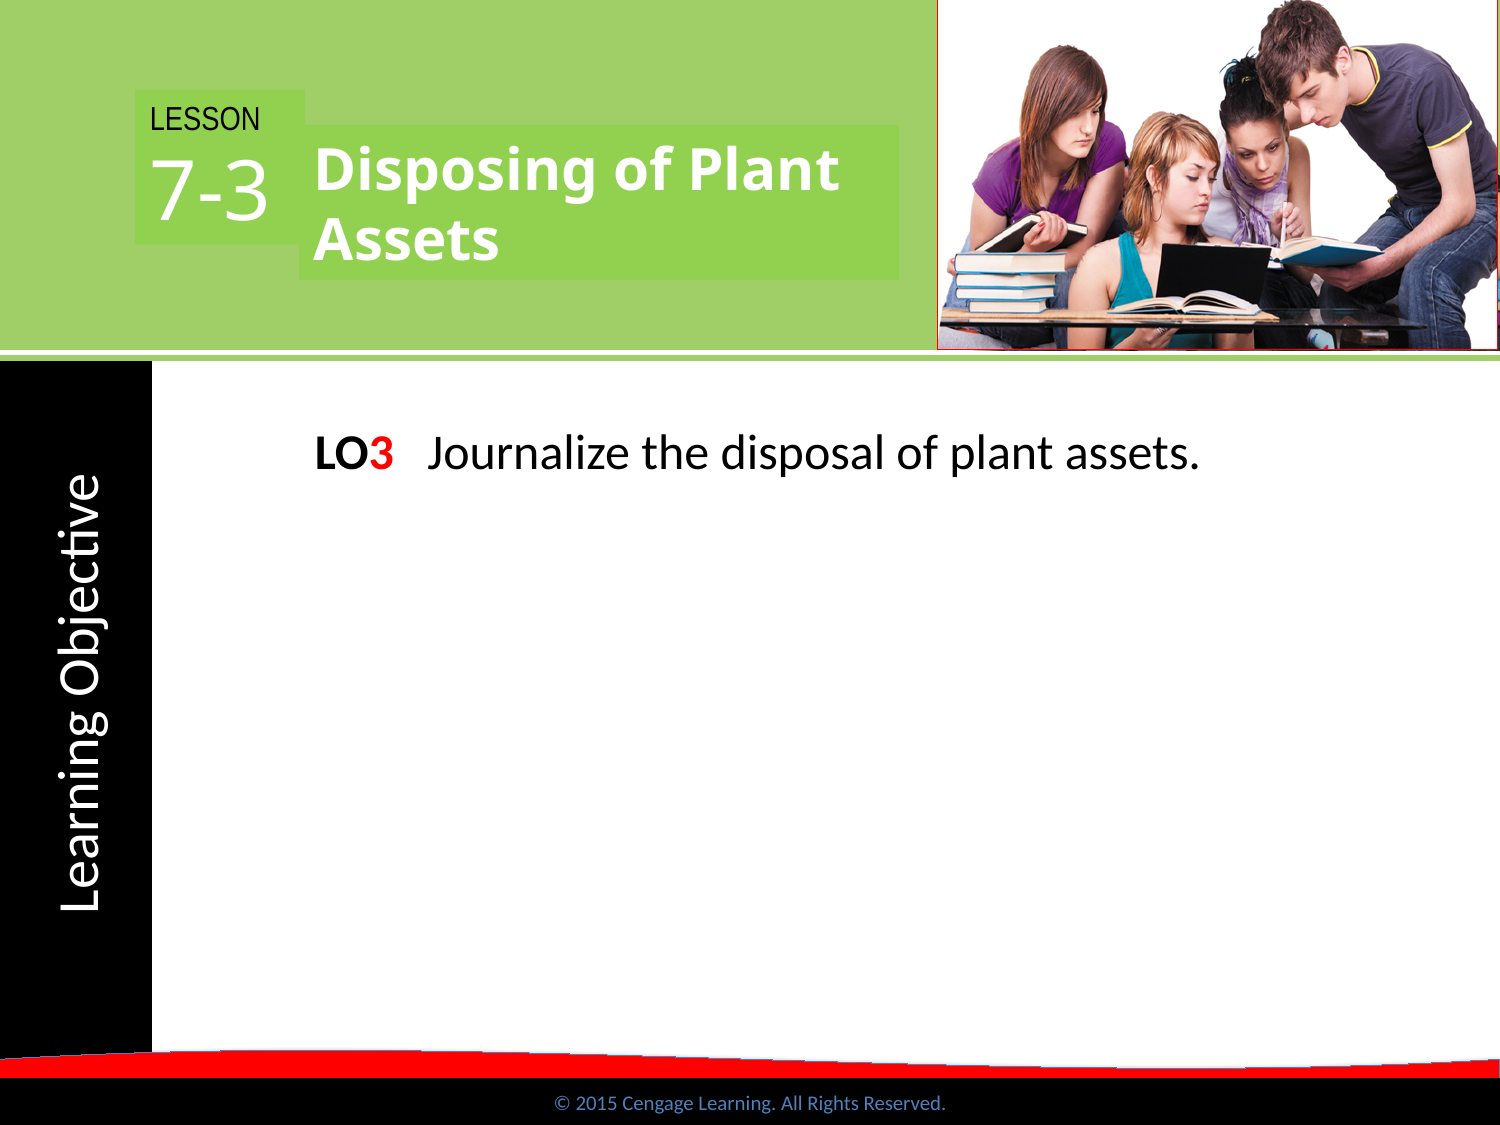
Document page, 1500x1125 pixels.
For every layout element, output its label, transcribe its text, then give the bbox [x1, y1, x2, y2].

text_box LO3 Journalize the disposal of plant assets. [299, 412, 1350, 488]
text_box Learning Objective [0, 368, 152, 1058]
text_box [0, 1050, 1500, 1078]
text_box © 2015 Cengage Learning. All Rights Reserved. [0, 1078, 1500, 1125]
picture [0, 0, 1500, 361]
